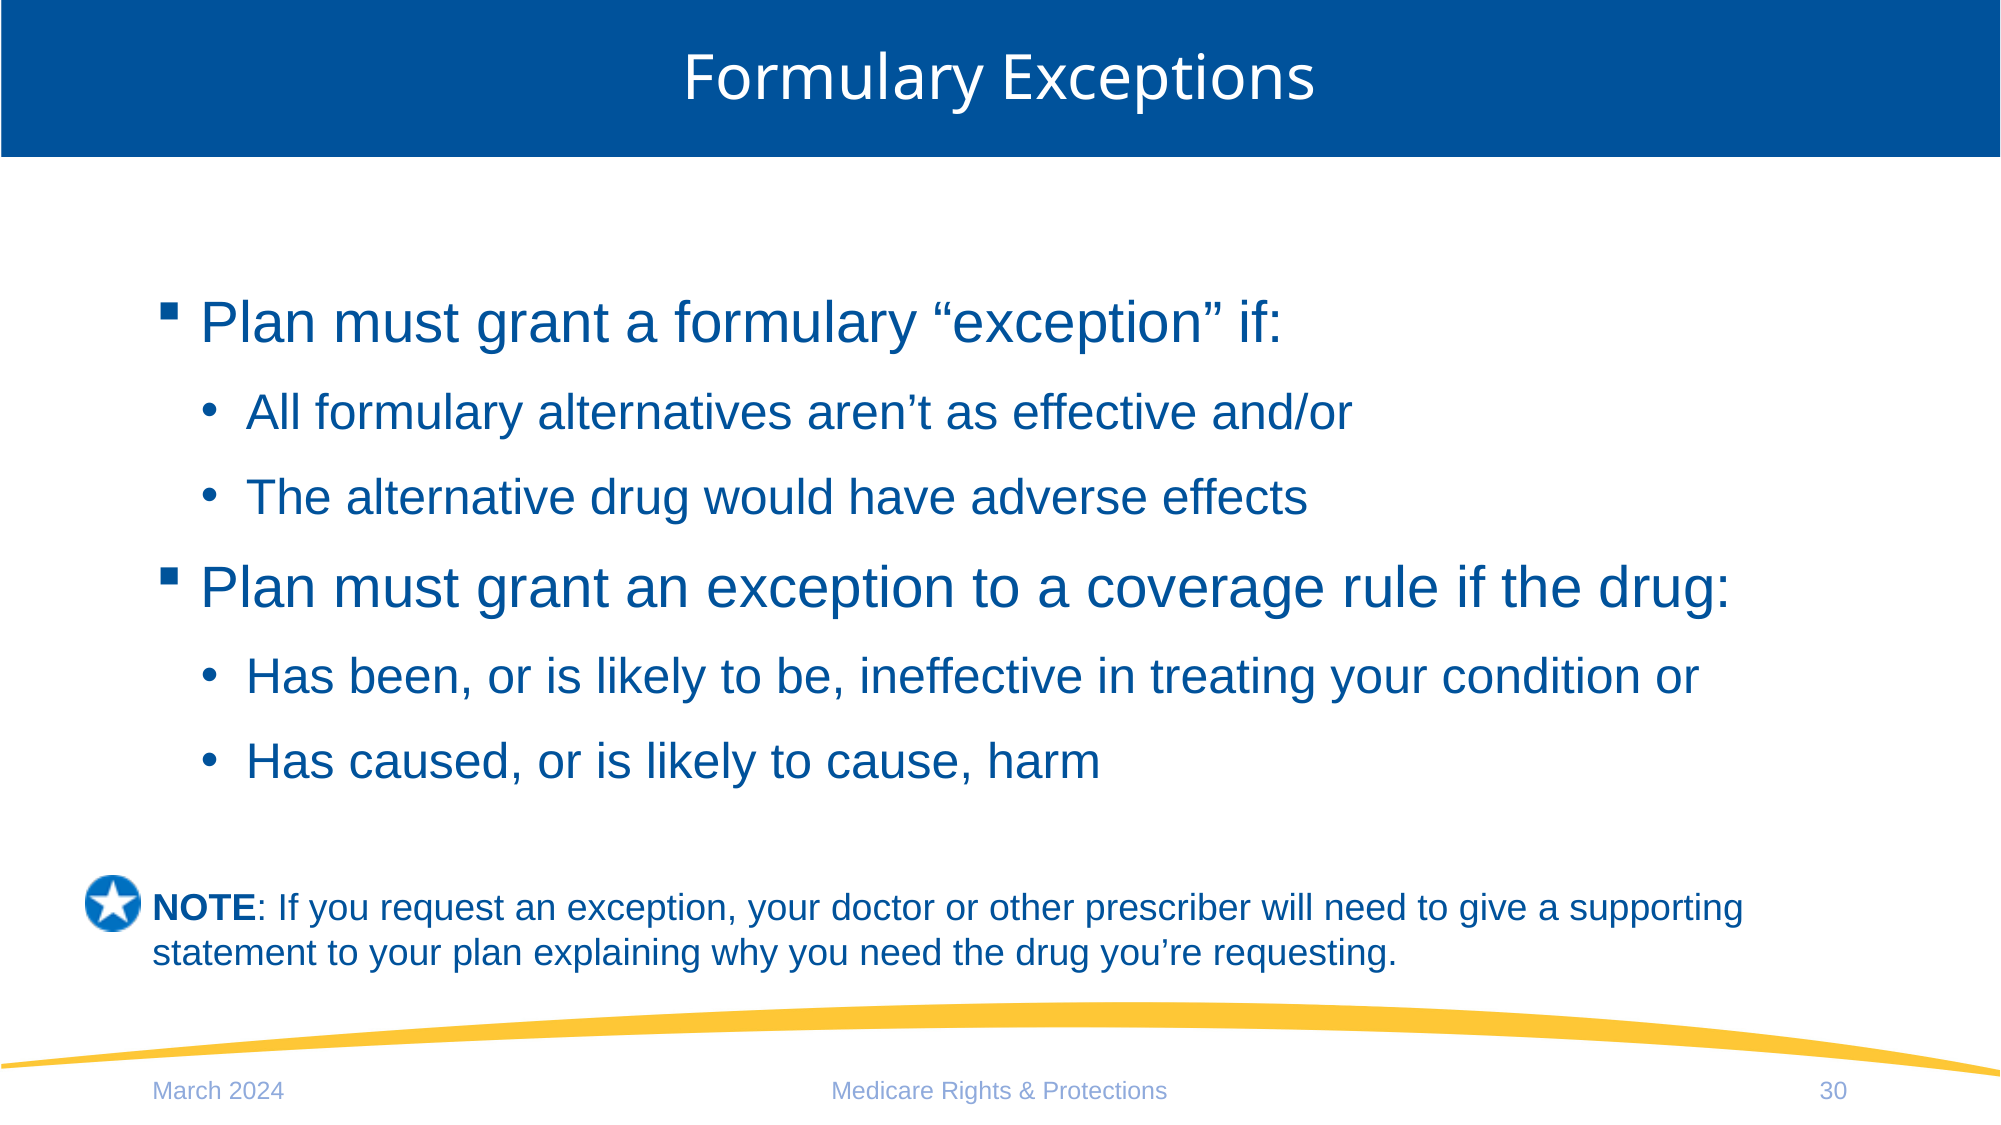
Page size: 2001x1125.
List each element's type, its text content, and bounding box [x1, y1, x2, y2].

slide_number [137, 1059, 588, 1120]
picture [0, 0, 2001, 1125]
slide_number 30 [1412, 1059, 1863, 1120]
footer Medicare Rights & Protections [662, 1059, 1338, 1120]
title Formulary Exceptions [0, 5, 2000, 153]
list Plan must grant a formulary “exception” if: All formulary alternatives aren’t as effective and/or The alternative drug would have adverse effects Plan must grant an exception to a coverage rule if the drug: Has been, or is likely to be, ineffective in treating your condition or Has caused, or is likely to cause, harm [140, 276, 1844, 826]
list NOTE: If you request an exception, your doctor or other prescriber will need to give a supporting statement to your plan explaining why you need the drug you’re requesting. [137, 875, 1776, 1010]
